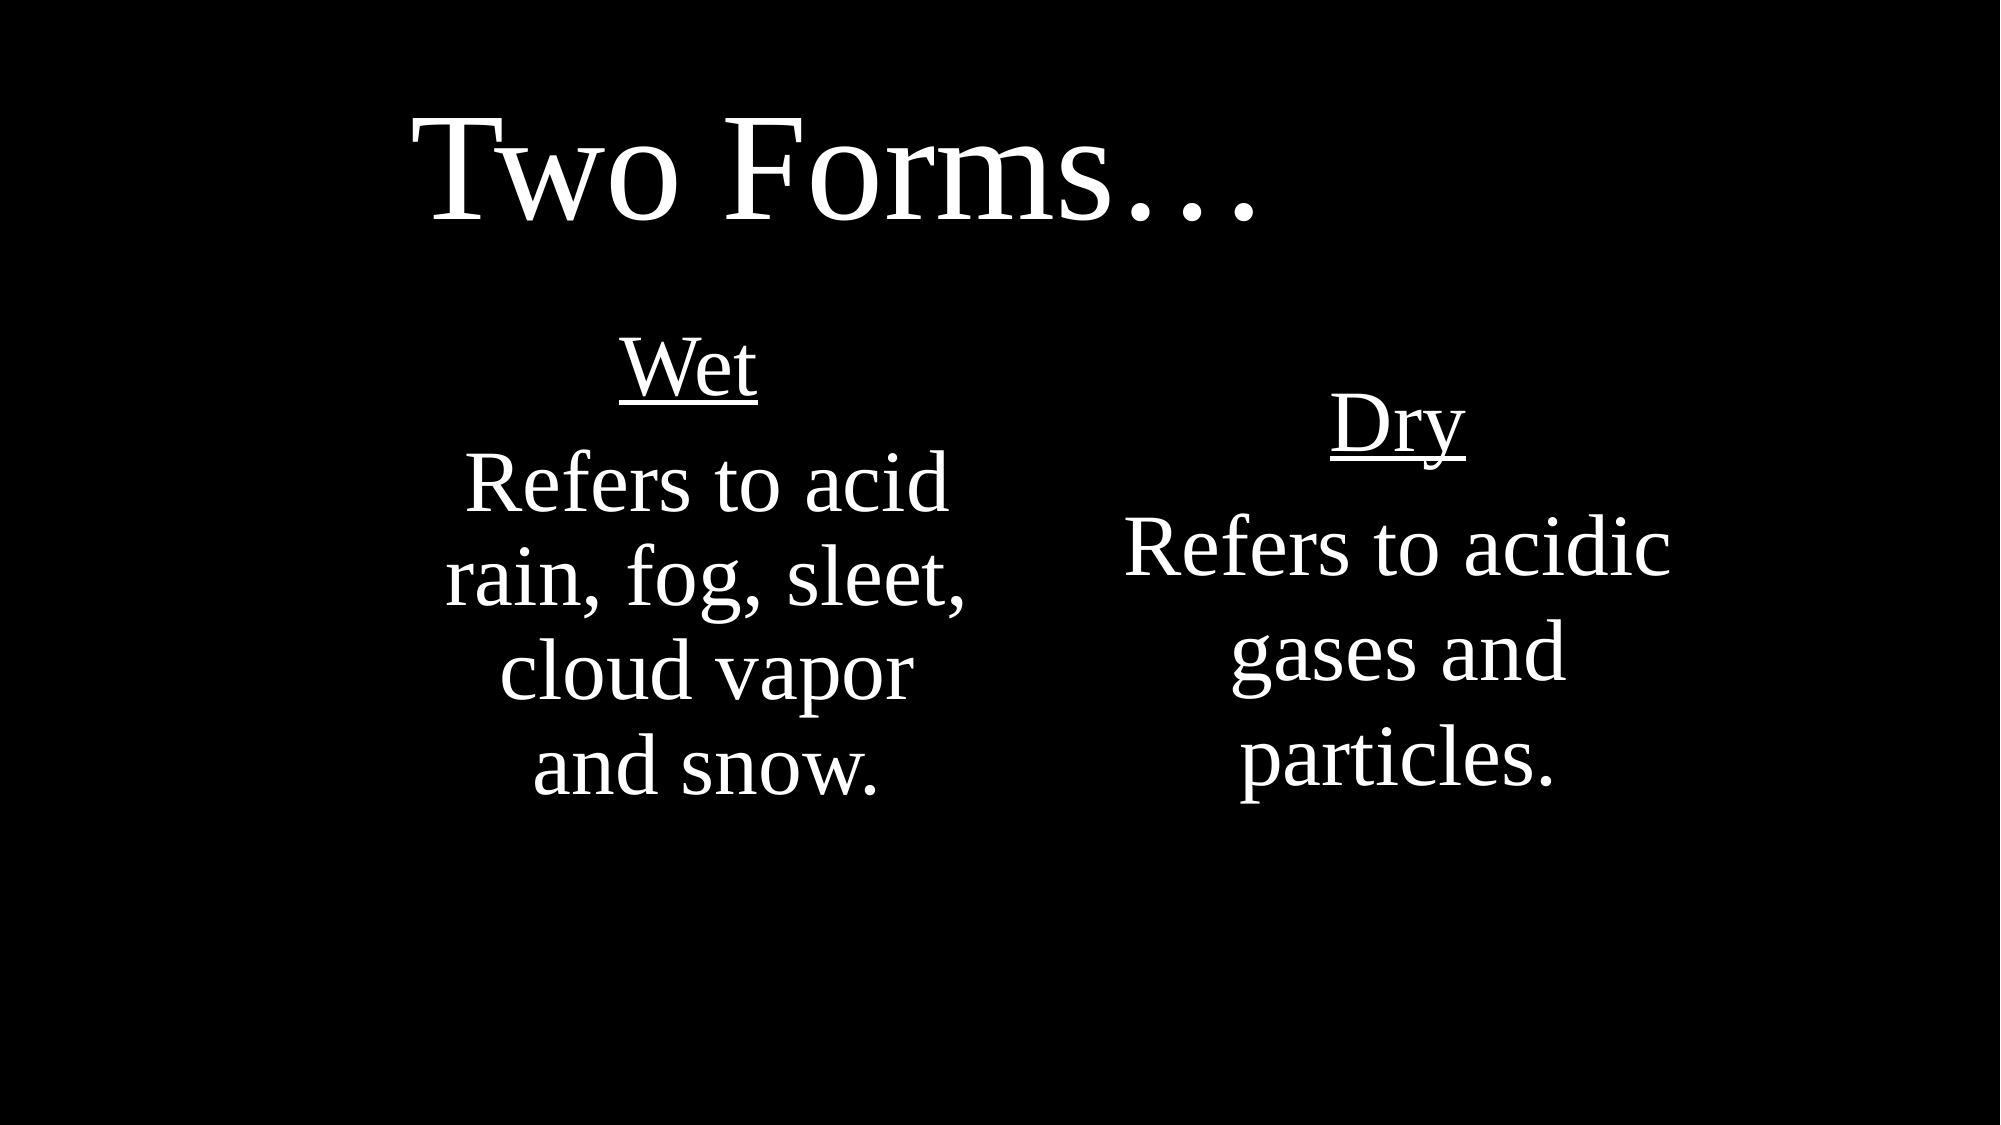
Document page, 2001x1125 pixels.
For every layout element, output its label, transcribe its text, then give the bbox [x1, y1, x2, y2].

title Two Forms… [395, 29, 1605, 311]
text_box Dry Refers to acidic gases and particles. [1025, 374, 1709, 792]
list Wet Refers to acid rain, fog, sleet, cloud vapor and snow. [312, 312, 994, 975]
